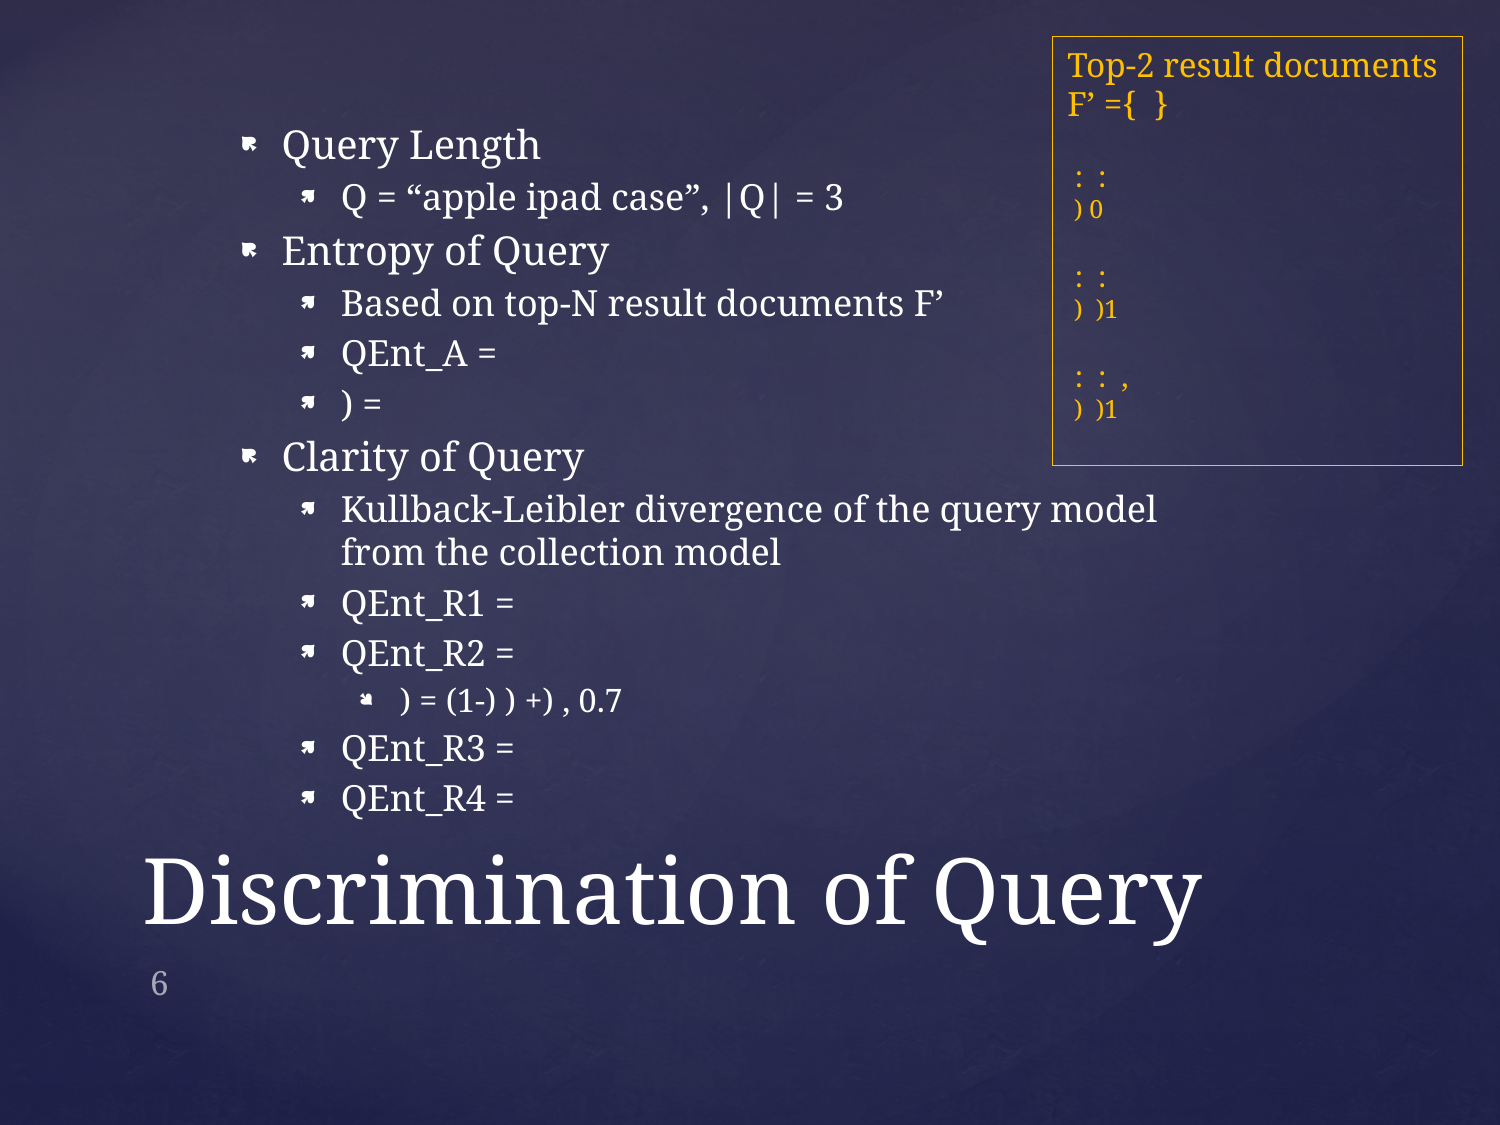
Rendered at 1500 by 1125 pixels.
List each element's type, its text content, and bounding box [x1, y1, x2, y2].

slide_number 6 [135, 958, 485, 1009]
title Discrimination of Query [127, 800, 1365, 950]
